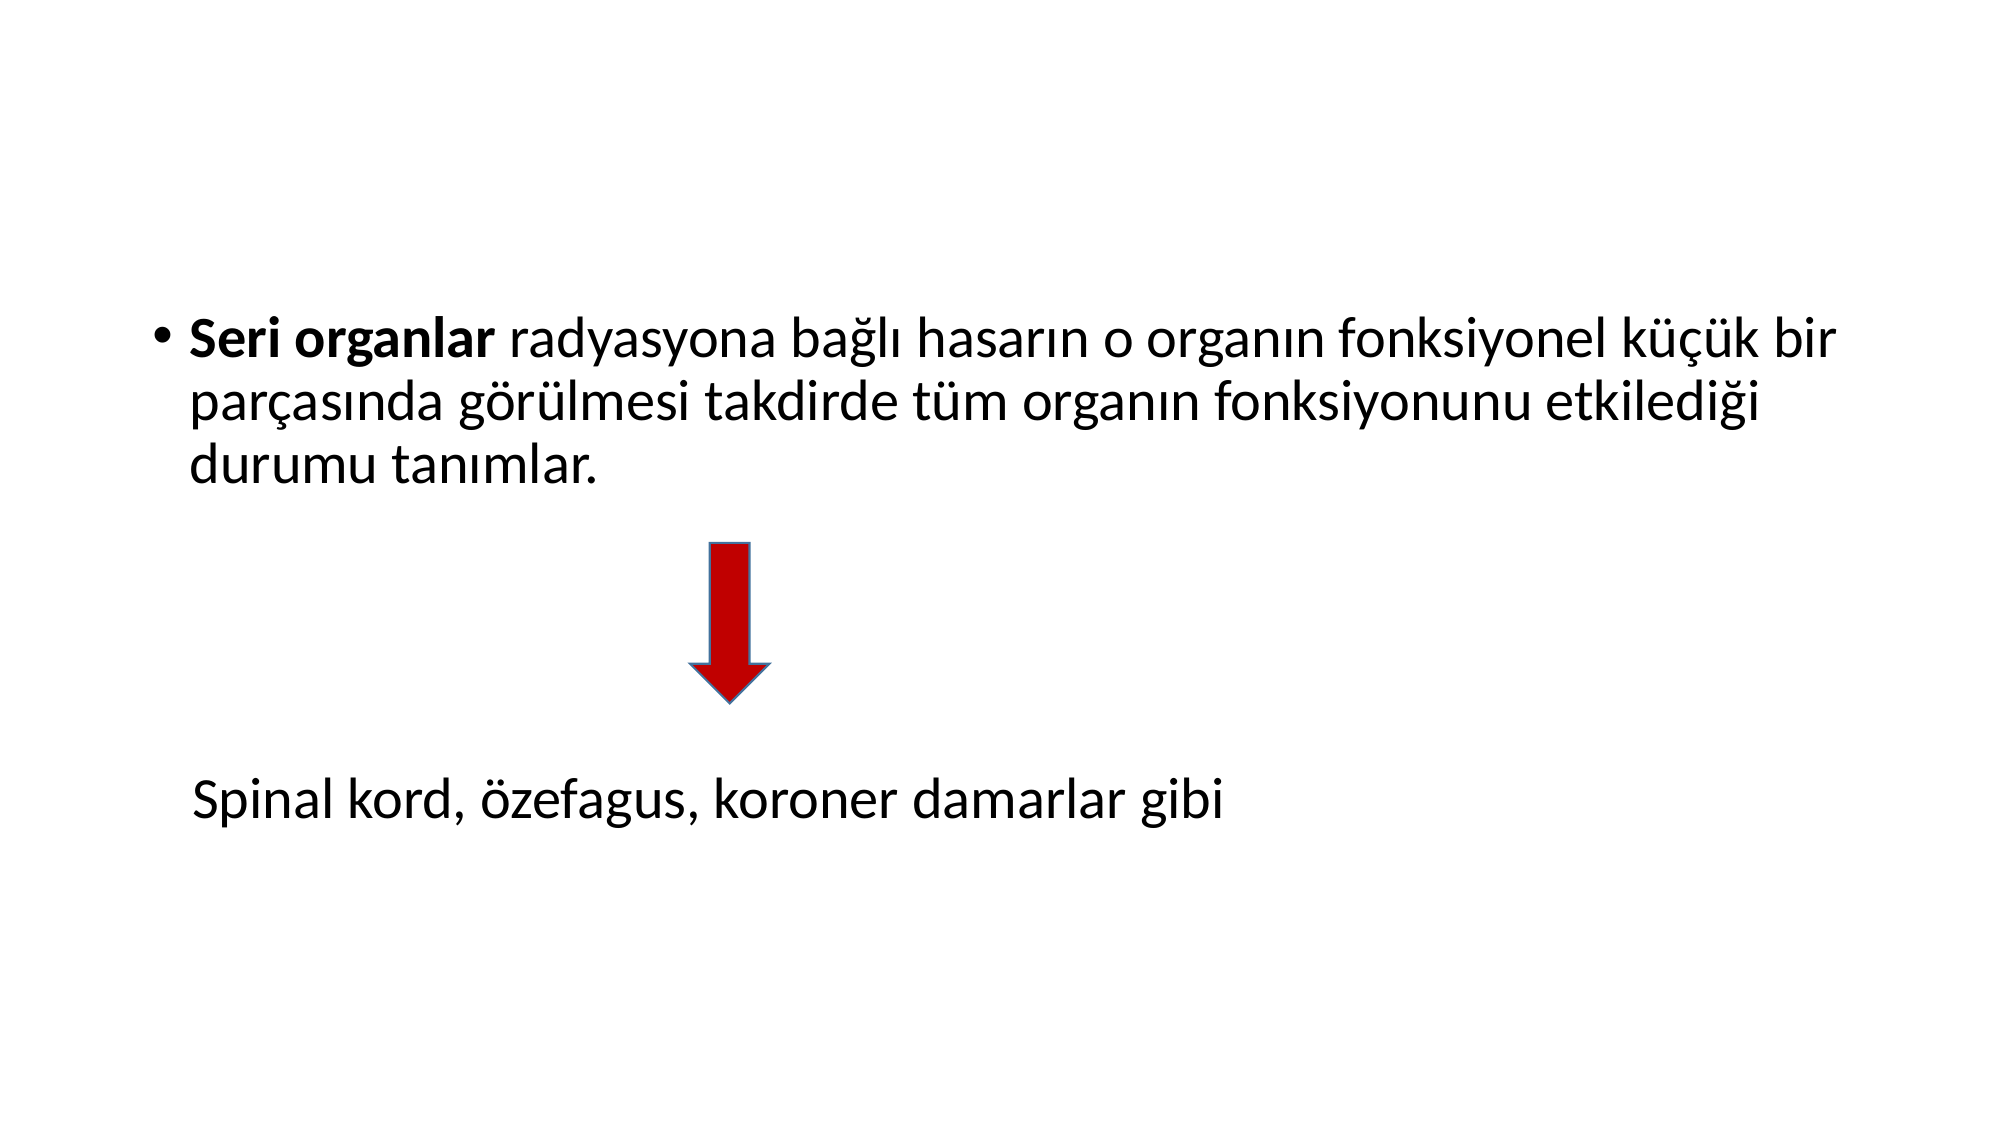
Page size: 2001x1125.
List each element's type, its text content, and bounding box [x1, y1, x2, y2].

text_box [687, 541, 772, 705]
list Seri organlar radyasyona bağlı hasarın o organın fonksiyonel küçük bir parçasında görülmesi takdirde tüm organın fonksiyonunu etkilediği durumu tanımlar. Spinal kord, özefagus, koroner damarlar gibi [137, 299, 1863, 1014]
